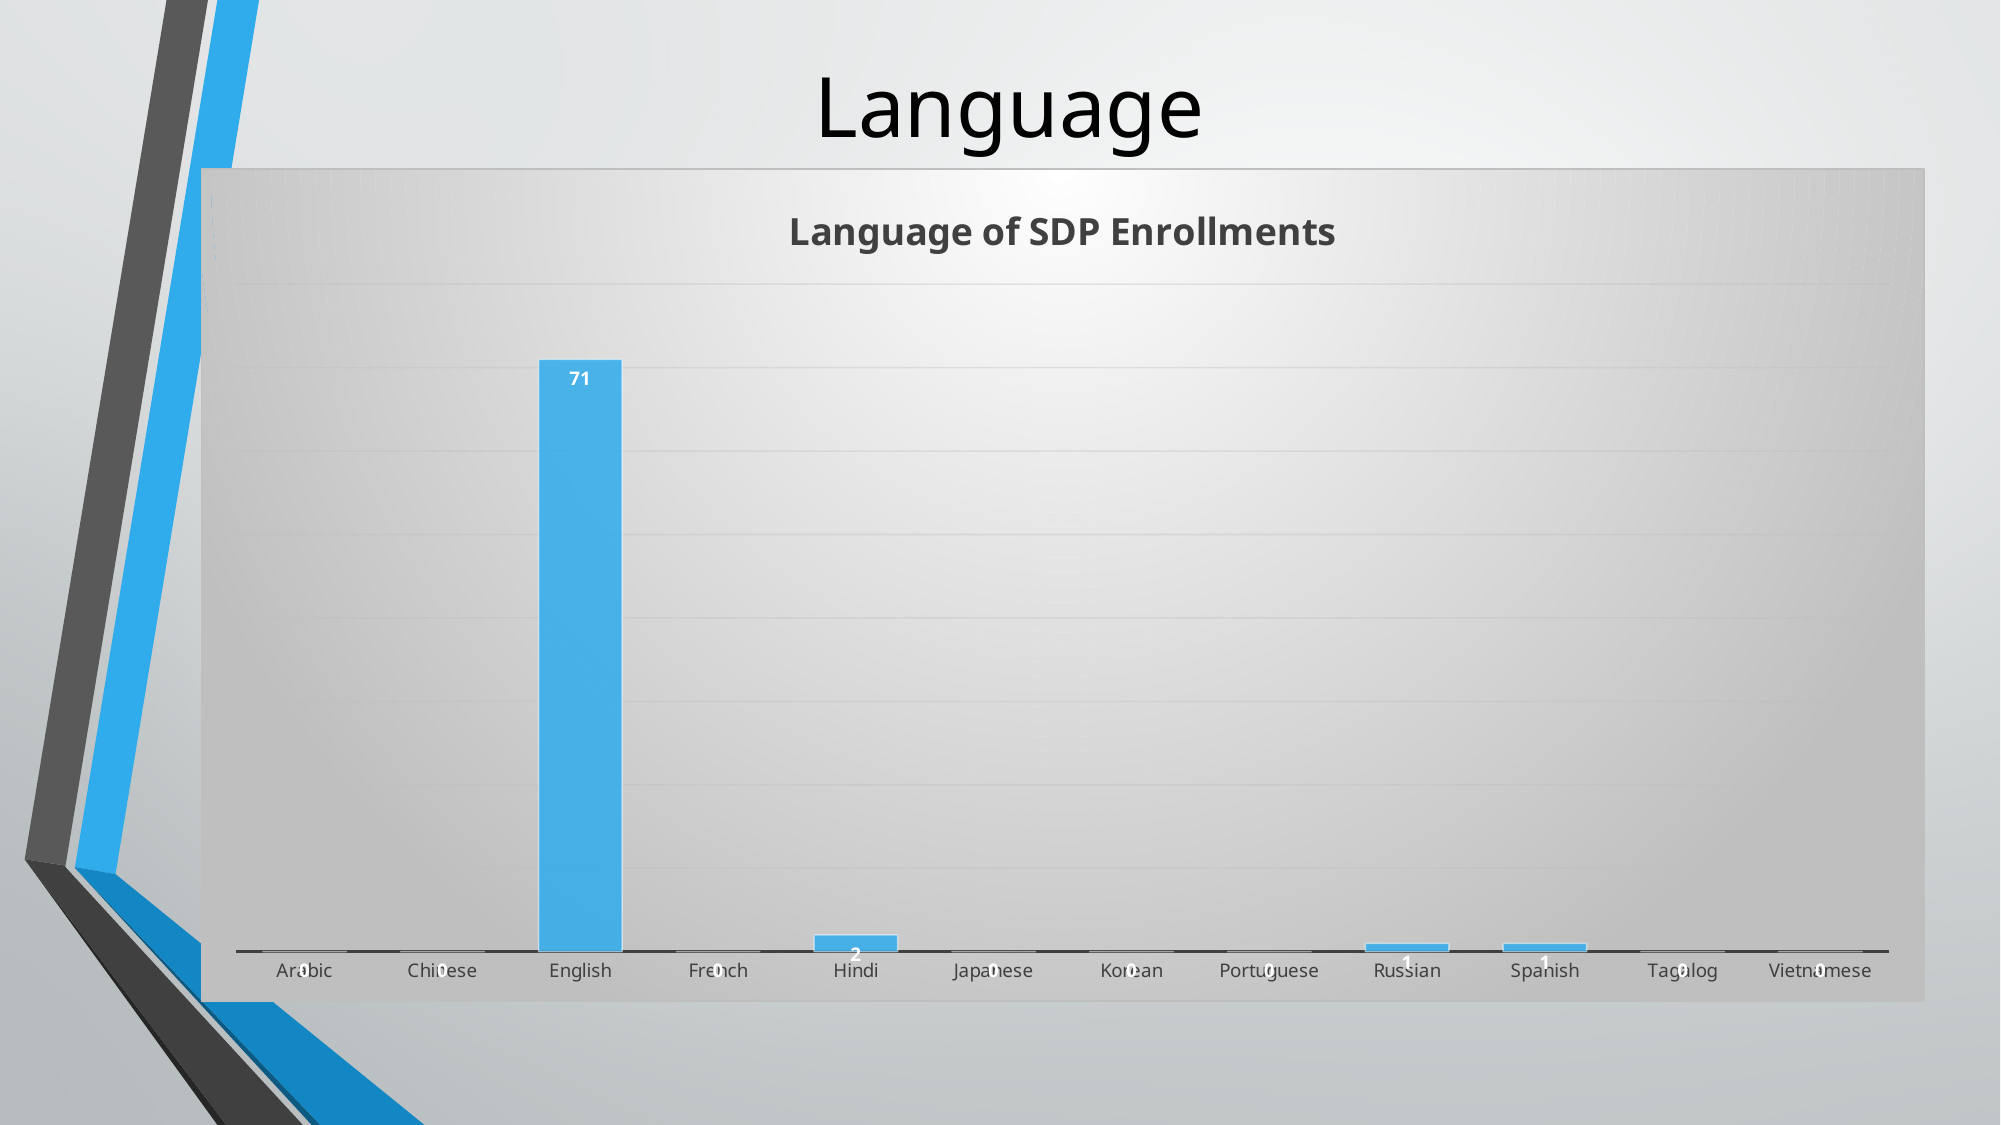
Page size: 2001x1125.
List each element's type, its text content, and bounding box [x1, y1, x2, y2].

chart [200, 168, 1925, 1002]
title Language [147, 16, 1872, 193]
